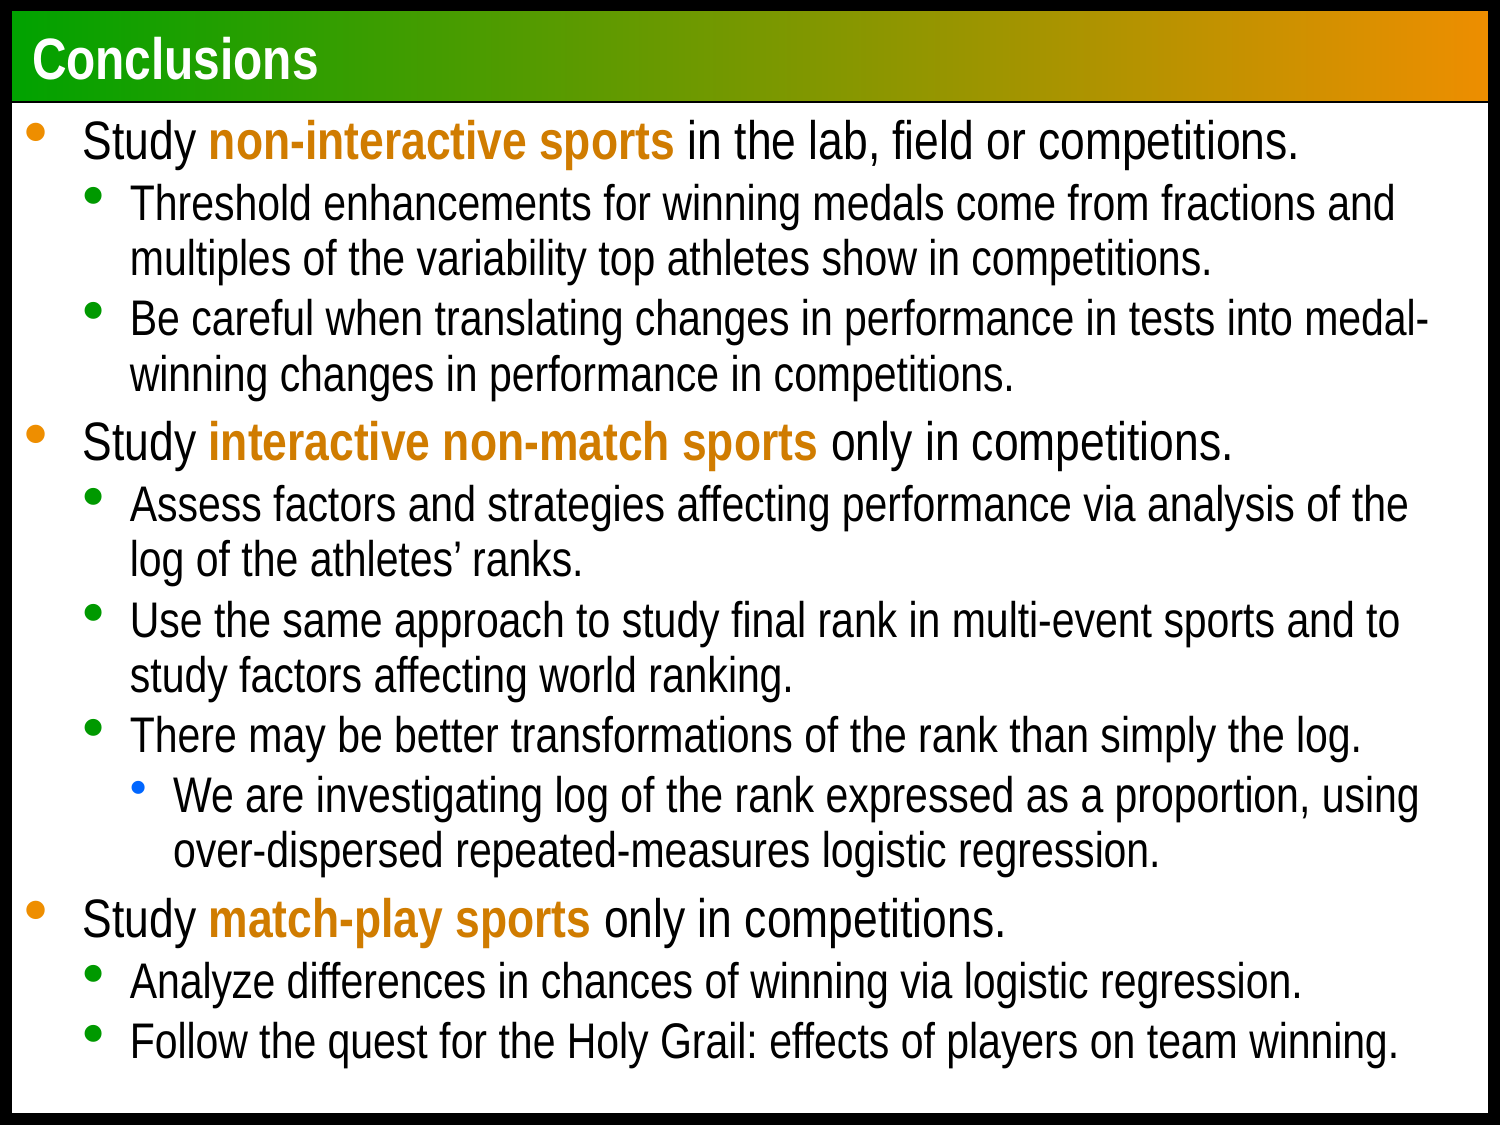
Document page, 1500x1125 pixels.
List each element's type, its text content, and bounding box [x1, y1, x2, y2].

list Study non-interactive sports in the lab, field or competitions. Threshold enhancements for winning medals come from fractions and multiples of the variability top athletes show in competitions. Be careful when translating changes in performance in tests into medal-winning changes in performance in competitions. Study interactive non-match sports only in competitions. Assess factors and strategies affecting performance via analysis of the log of the athletes’ ranks. Use the same approach to study final rank in multi-event sports and to study factors affecting world ranking. There may be better transformations of the rank than simply the log. We are investigating log of the rank expressed as a proportion, using over-dispersed repeated-measures logistic regression. Study match-play sports only in competitions. Analyze differences in chances of winning via logistic regression. Follow the quest for the Holy Grail: effects of players on team winning. [11, 103, 1490, 1115]
title Conclusions [11, 10, 1490, 103]
